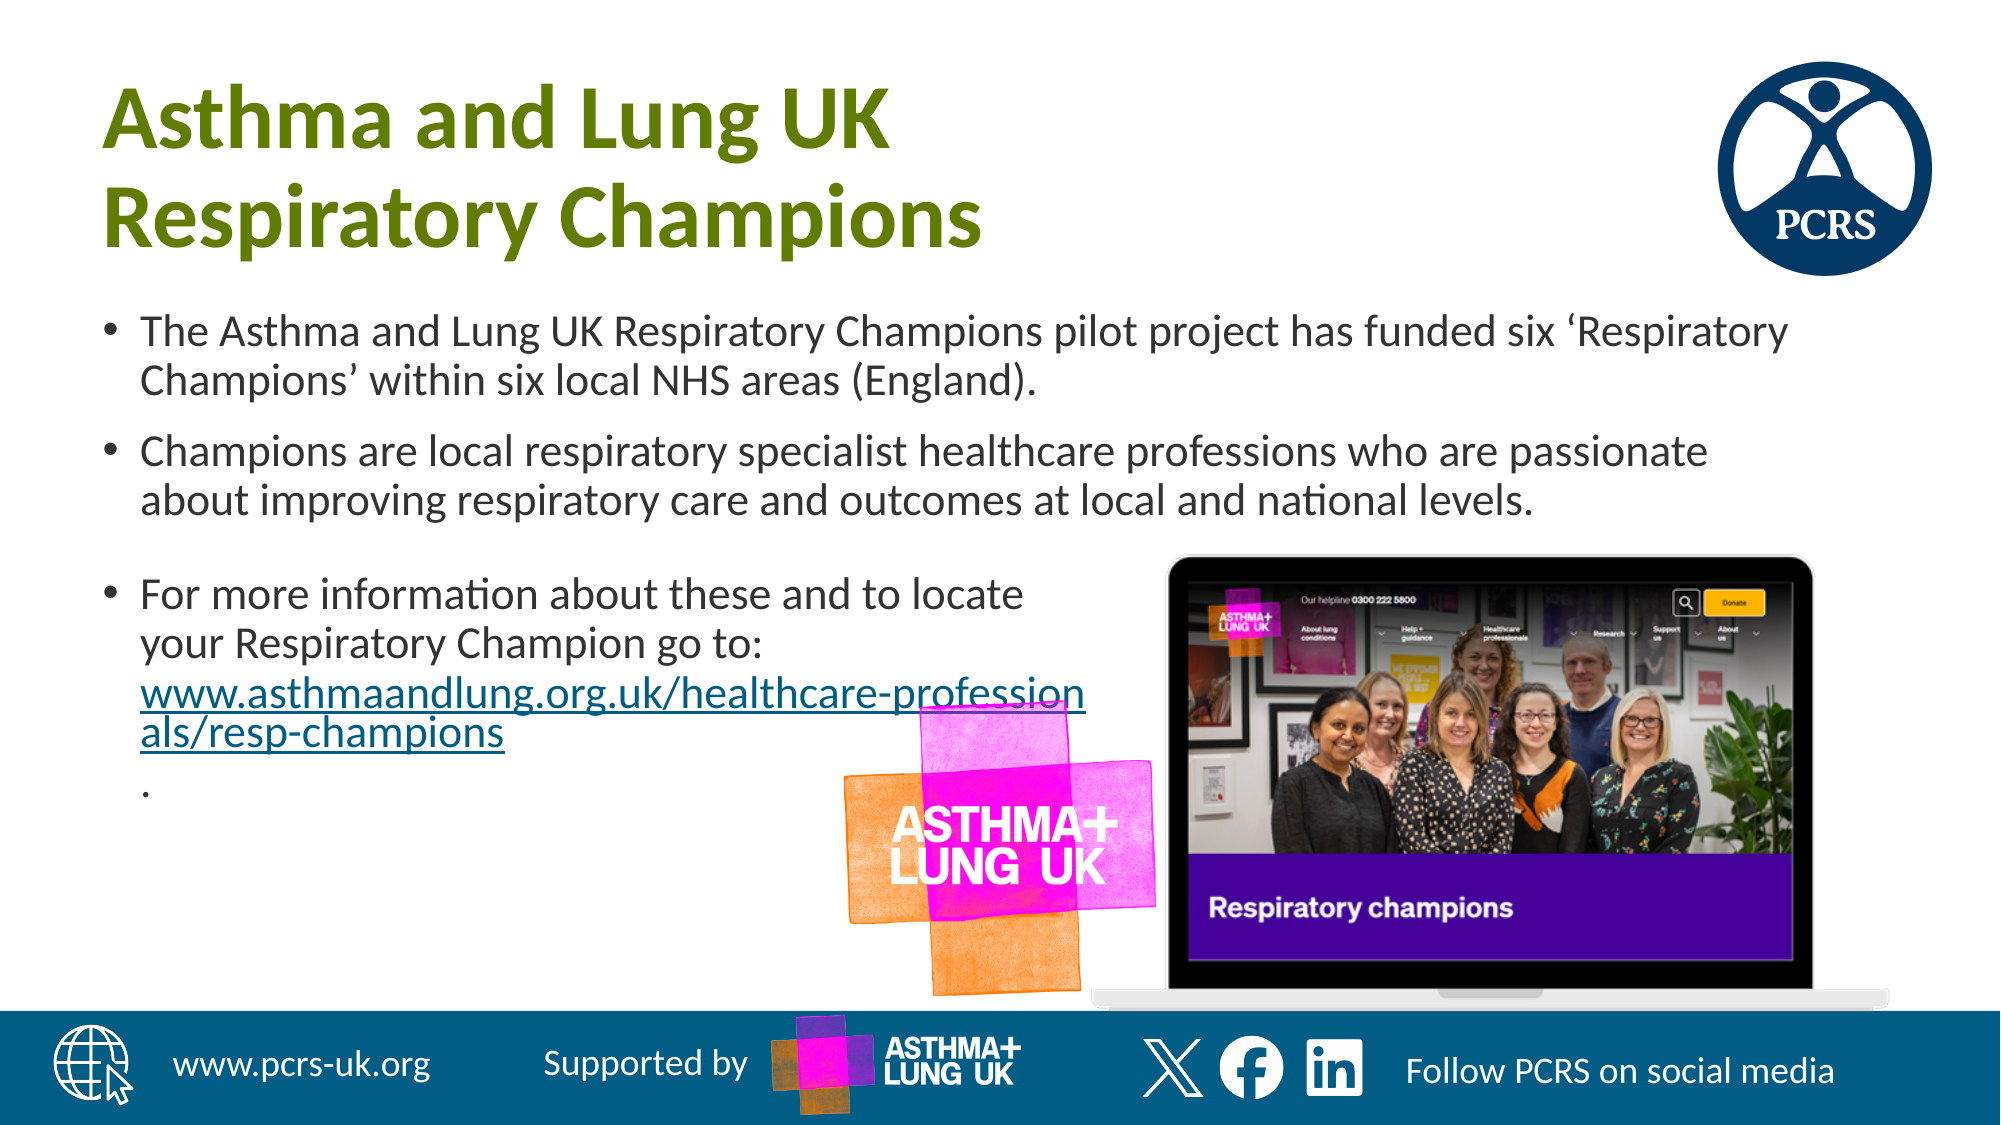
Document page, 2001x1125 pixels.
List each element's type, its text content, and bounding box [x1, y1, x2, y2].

picture [1307, 1040, 1362, 1095]
picture [899, 699, 909, 705]
list The Asthma and Lung UK Respiratory Champions pilot project has funded six ‘Respiratory Champions’ within six local NHS areas (England). Champions are local respiratory specialist healthcare professions who are passionate about improving respiratory care and outcomes at local and national levels. [87, 299, 1824, 562]
picture [843, 699, 894, 710]
title Asthma and Lung UK Respiratory Champions [87, 59, 1863, 278]
picture [1220, 1036, 1283, 1098]
picture [54, 1026, 87, 1099]
picture [1145, 1040, 1202, 1096]
picture [1716, 58, 1936, 278]
picture [843, 502, 1963, 1011]
text_box For more information about these and to locate your Respiratory Champion go to: www.asthmaandlung.org.uk/healthcare-professionals/resp-champions. [87, 562, 1110, 1125]
